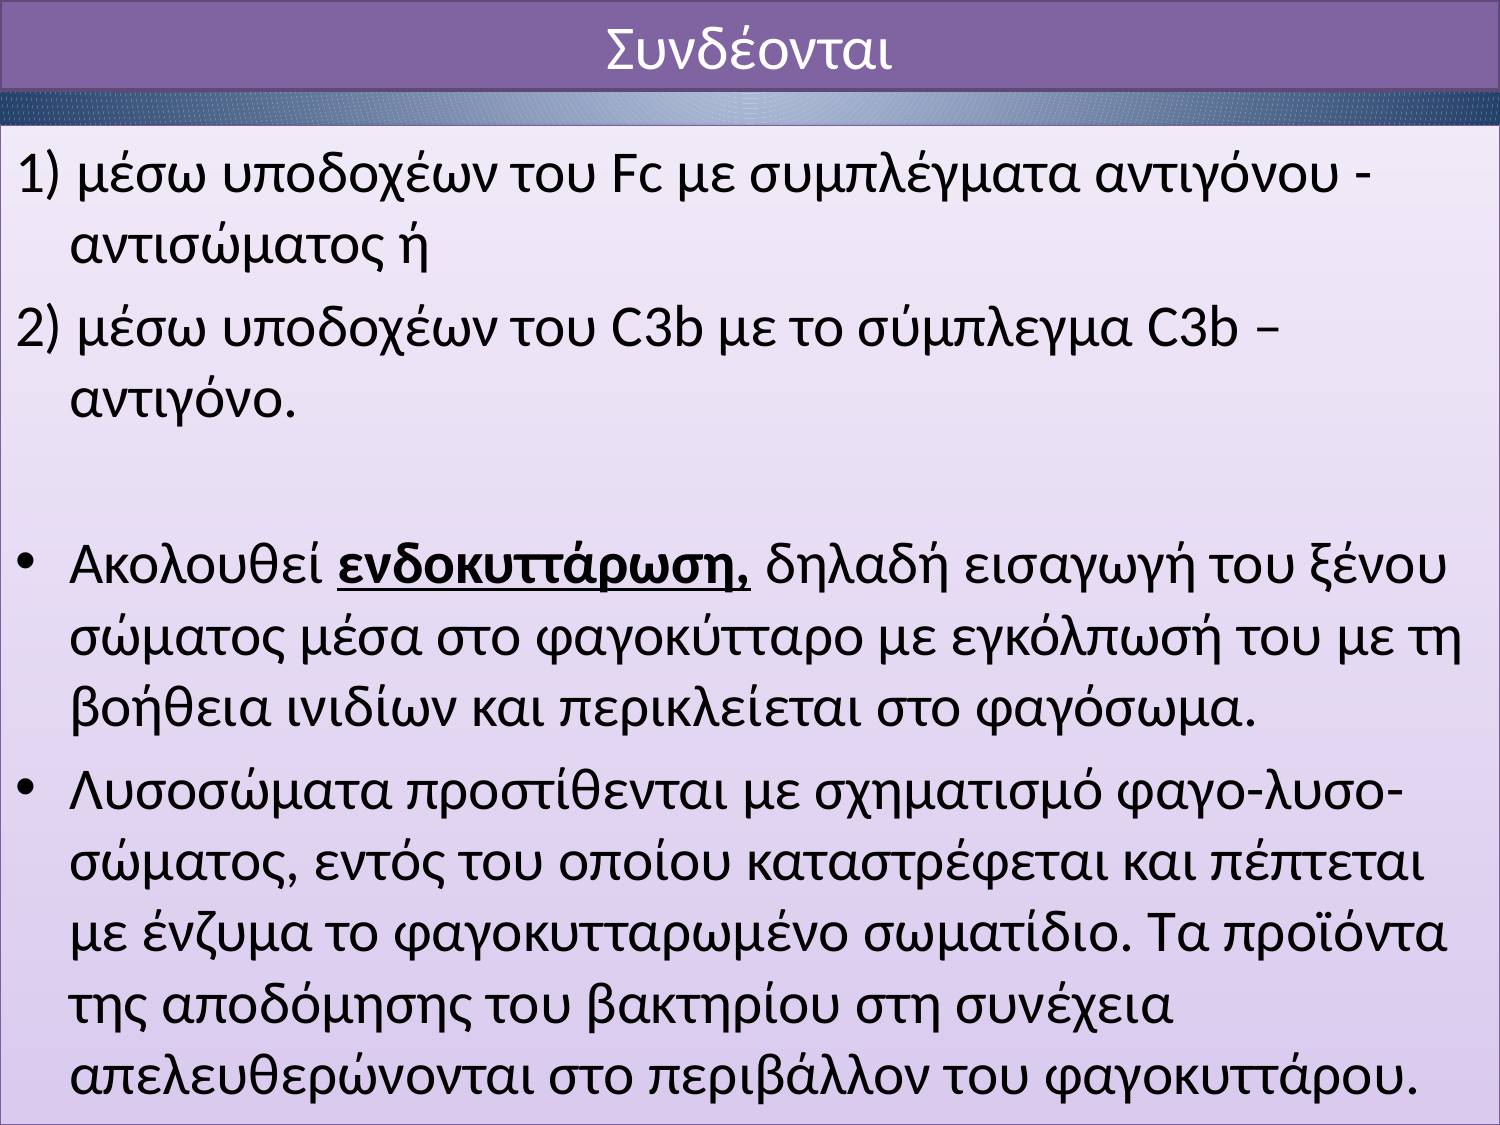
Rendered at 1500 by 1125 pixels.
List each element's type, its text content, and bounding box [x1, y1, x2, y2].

list 1) μέσω υποδοχέων του Fc με συμπλέγματα αντιγόνου - αντισώματος ή 2) μέσω υποδοχέων του C3b με το σύμπλεγμα C3b – αντιγόνο. Ακολουθεί ενδοκυττάρωση, δηλαδή εισαγωγή του ξένου σώματος μέσα στο φαγοκύτταρο με εγκόλπωσή του με τη βοήθεια ινιδίων και περικλείεται στο φαγόσωμα. Λυσοσώματα προστίθενται με σχηματισμό φαγο-λυσο-σώματος, εντός του οποίου καταστρέφεται και πέπτεται με ένζυμα το φαγοκυτταρωμένο σωματίδιο. Τα προϊόντα της αποδόμησης του βακτηρίου στη συνέχεια απελευθερώνονται στο περιβάλλον του φαγοκυττάρου. [0, 125, 1500, 1125]
title Συνδέονται [0, 0, 1500, 92]
